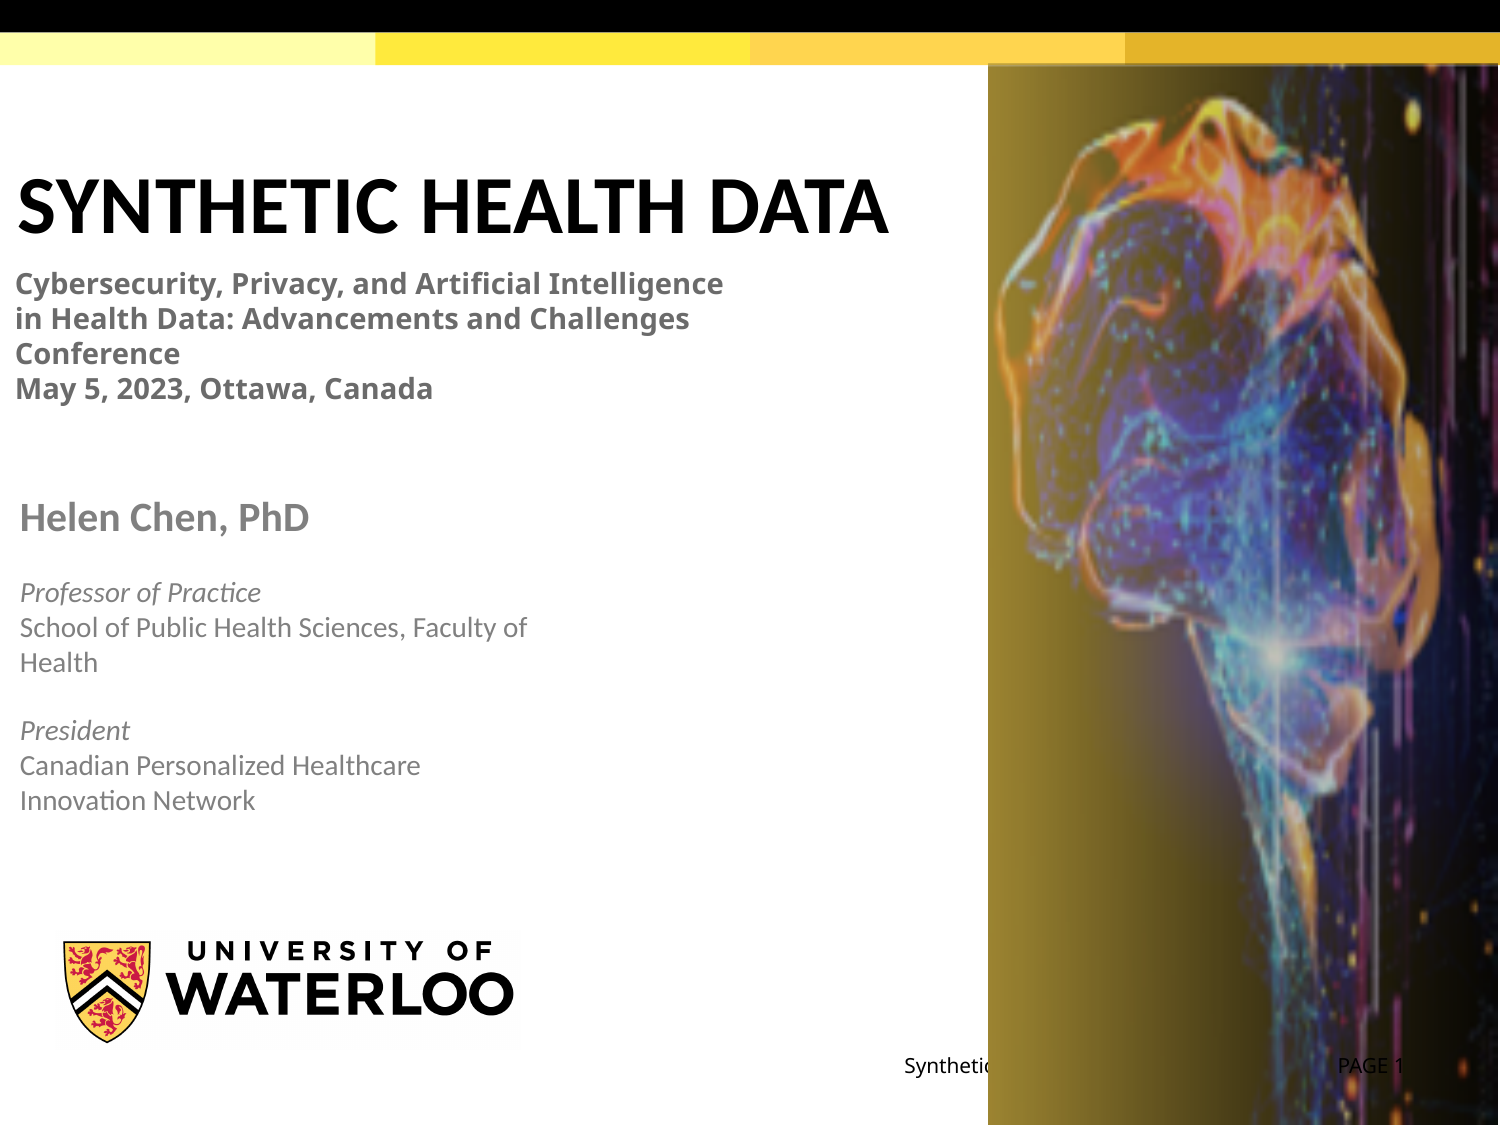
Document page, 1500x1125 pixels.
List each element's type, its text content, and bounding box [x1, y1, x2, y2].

title SYNTHETIC HEALTH DATA [17, 80, 988, 258]
footer Synthetic Health data [744, 1046, 988, 1088]
picture [55, 930, 521, 1050]
text_box Cybersecurity, Privacy, and Artificial Intelligence in Health Data: Advancements and Challenges Conference May 5, 2023, Ottawa, Canada [0, 257, 772, 413]
picture [988, 63, 1498, 1125]
text_box Helen Chen, PhD Professor of Practice School of Public Health Sciences, Faculty of Health President Canadian Personalized Healthcare Innovation Network [19, 482, 558, 660]
